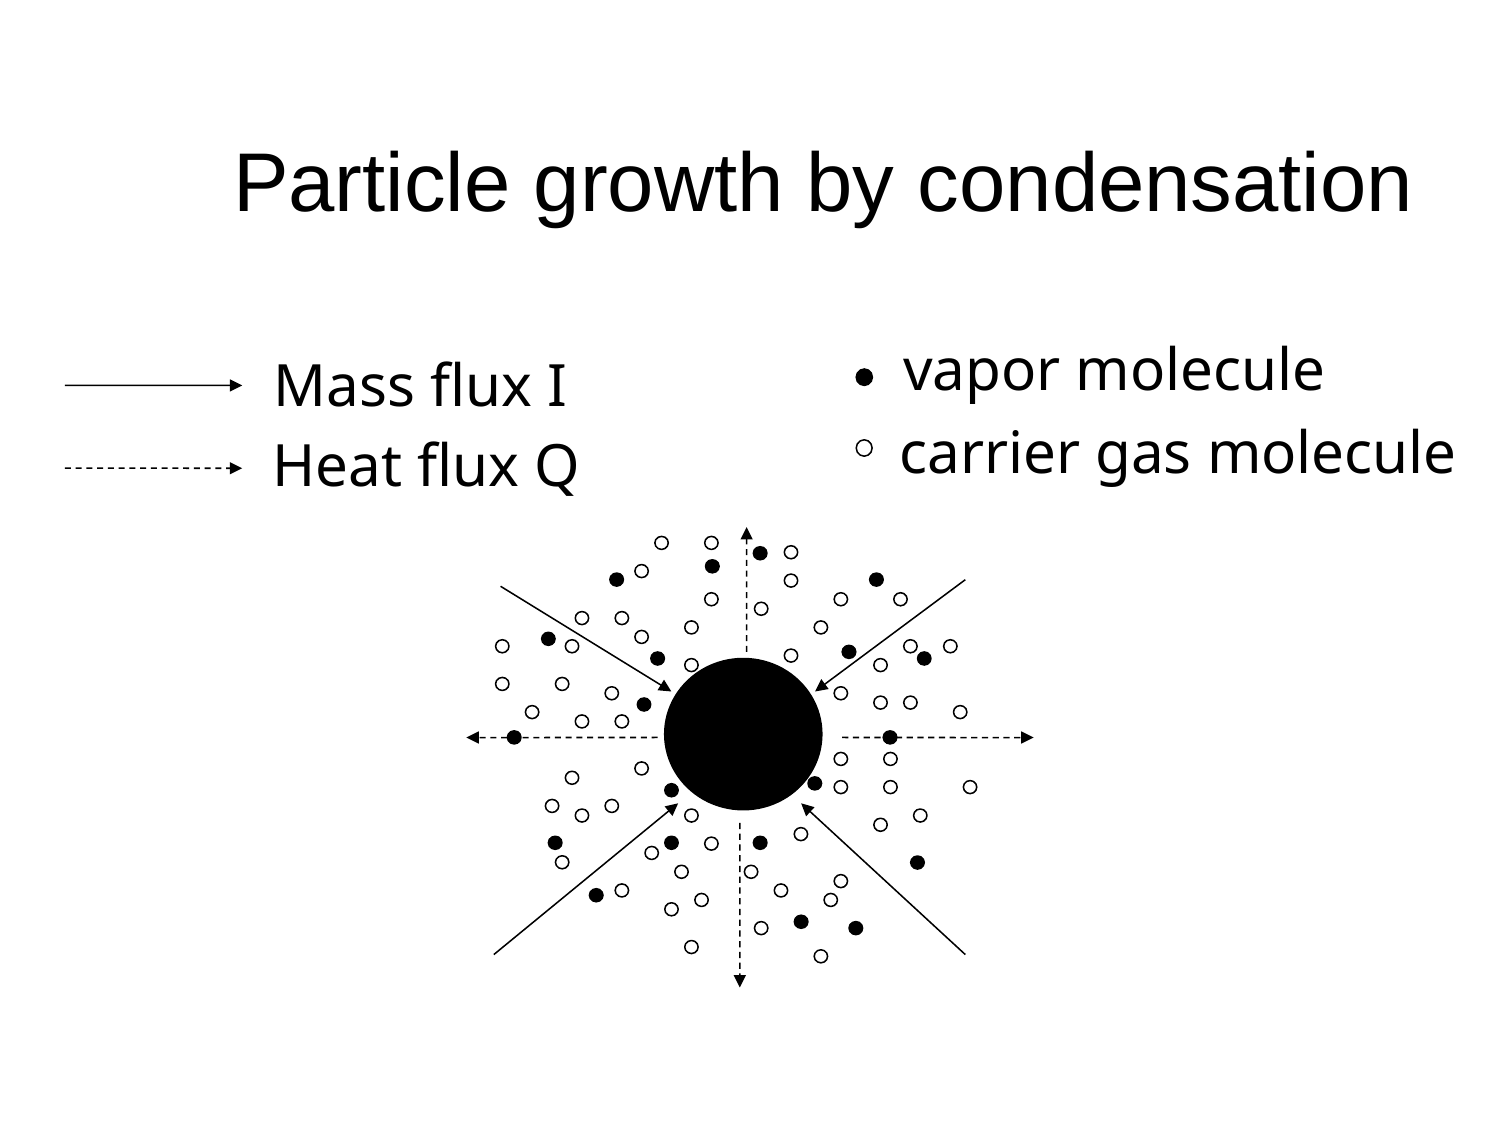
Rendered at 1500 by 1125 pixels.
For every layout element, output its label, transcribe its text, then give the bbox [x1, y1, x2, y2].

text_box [466, 526, 1034, 988]
text_box [188, 35, 1468, 275]
title Particle growth by condensation [0, 77, 1500, 280]
list [52, 326, 1460, 1000]
text_box Mass flux I [258, 340, 582, 420]
text_box [64, 379, 243, 392]
text_box carrier gas molecule [884, 407, 1472, 493]
text_box [856, 439, 873, 457]
text_box [856, 368, 873, 386]
text_box vapor molecule [888, 324, 1341, 407]
text_box [229, 462, 243, 475]
text_box Heat flux Q [257, 420, 595, 506]
